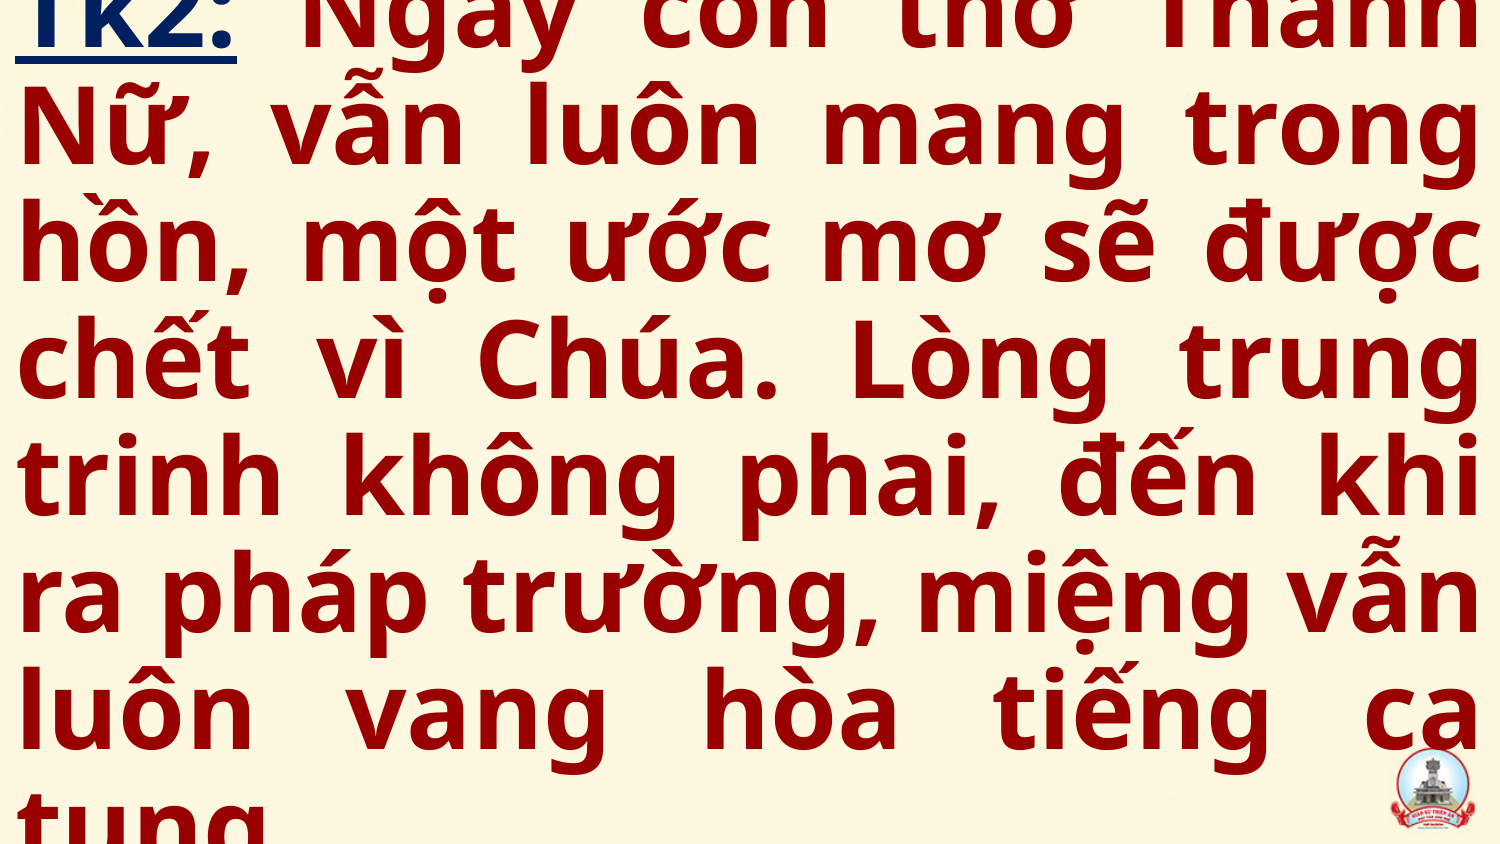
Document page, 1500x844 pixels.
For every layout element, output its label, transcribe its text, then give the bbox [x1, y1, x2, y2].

subtitle Tk2: Ngày còn thơ Thánh Nữ, vẫn luôn mang trong hồn, một ước mơ sẽ được chết vì Chúa. Lòng trung trinh không phai, đến khi ra pháp trường, miệng vẫn luôn vang hòa tiếng ca tụng. [0, 0, 1500, 844]
